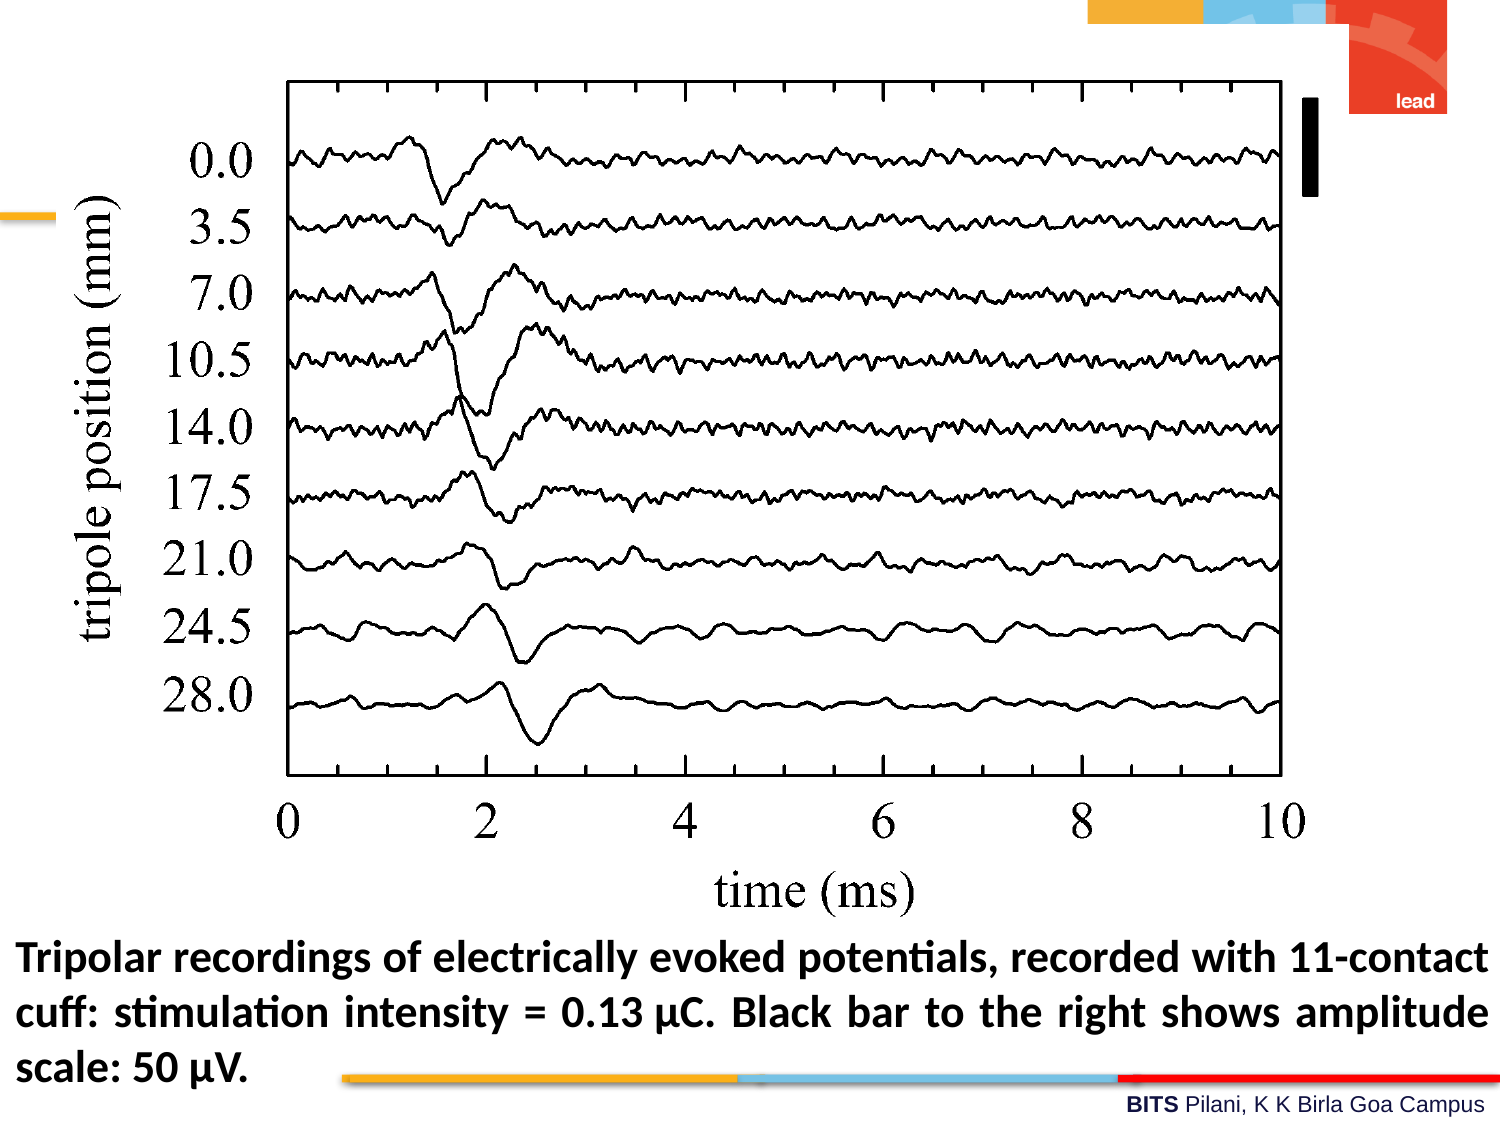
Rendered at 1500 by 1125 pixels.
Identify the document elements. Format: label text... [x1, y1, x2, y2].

picture [55, 0, 1448, 926]
text_box Tripolar recordings of electrically evoked potentials, recorded with 11-contact cuff: stimulation intensity = 0.13 µC. Black bar to the right shows amplitude scale: 50 µV. [15, 926, 1491, 1092]
